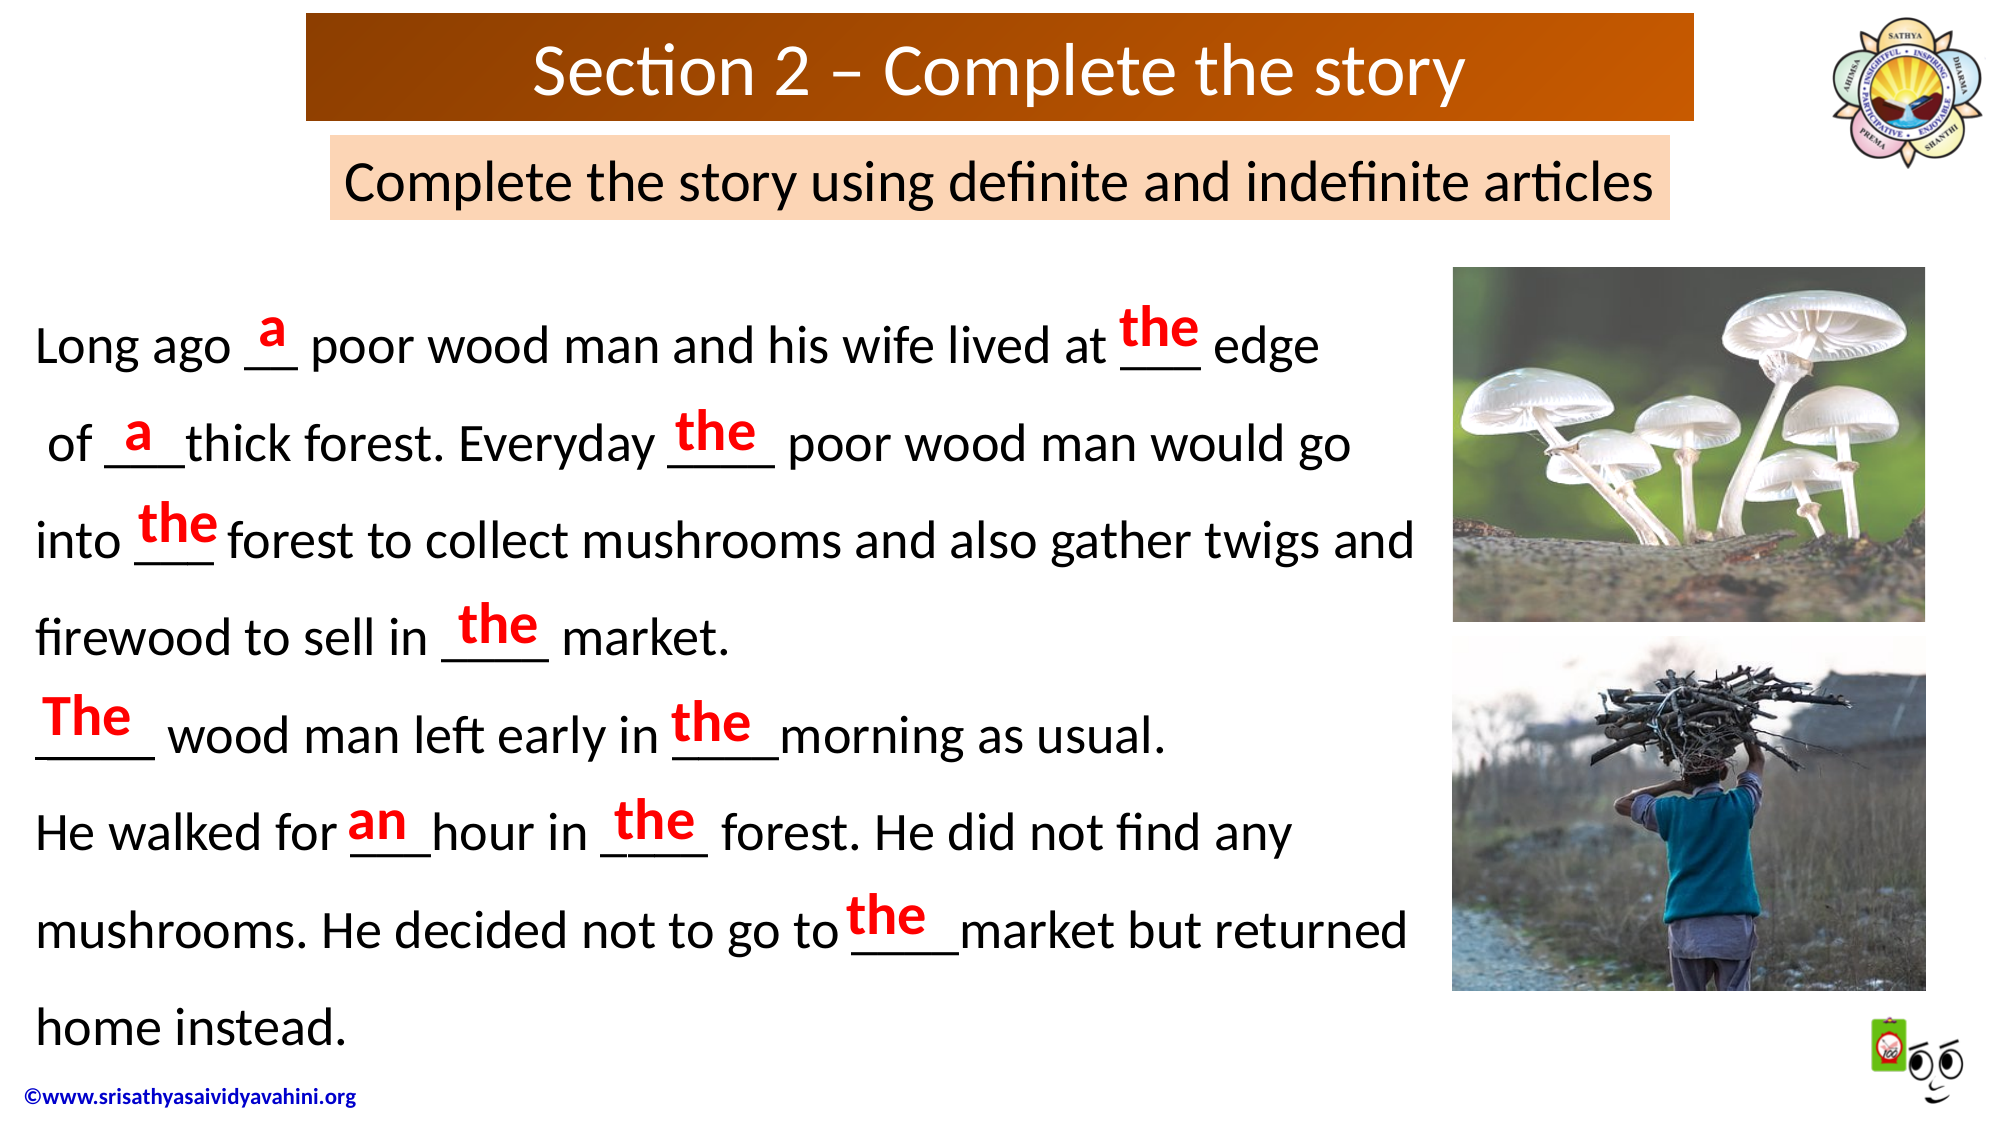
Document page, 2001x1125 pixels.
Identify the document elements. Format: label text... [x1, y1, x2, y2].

text_box the [831, 868, 942, 954]
text_box the [443, 577, 554, 663]
text_box the [1104, 280, 1216, 366]
text_box a [109, 384, 169, 470]
picture [1827, 14, 1986, 169]
text_box Complete the story using definite and indefinite articles [330, 135, 1670, 220]
text_box the [110, 476, 234, 562]
text_box Section 2 – Complete the story [306, 13, 1694, 121]
text_box the [660, 384, 785, 470]
text_box Long ago __ poor wood man and his wife lived at ___ edge of ___thick forest. Everyday ____ poor wood man would go into ___ forest to collect mushrooms and also gather twigs and firewood to sell in ____ market. ____ wood man left early in ____morning as usual. He walked for ___hour in ____ forest. He did not find any mushrooms. He decided not to go to ____market but returned home instead. [20, 269, 1450, 1064]
text_box the [600, 773, 711, 859]
text_box The [28, 669, 161, 755]
text_box an [332, 773, 423, 859]
text_box the [656, 675, 767, 761]
picture [1452, 267, 1926, 622]
picture [1452, 636, 1978, 1116]
text_box a [243, 280, 302, 366]
